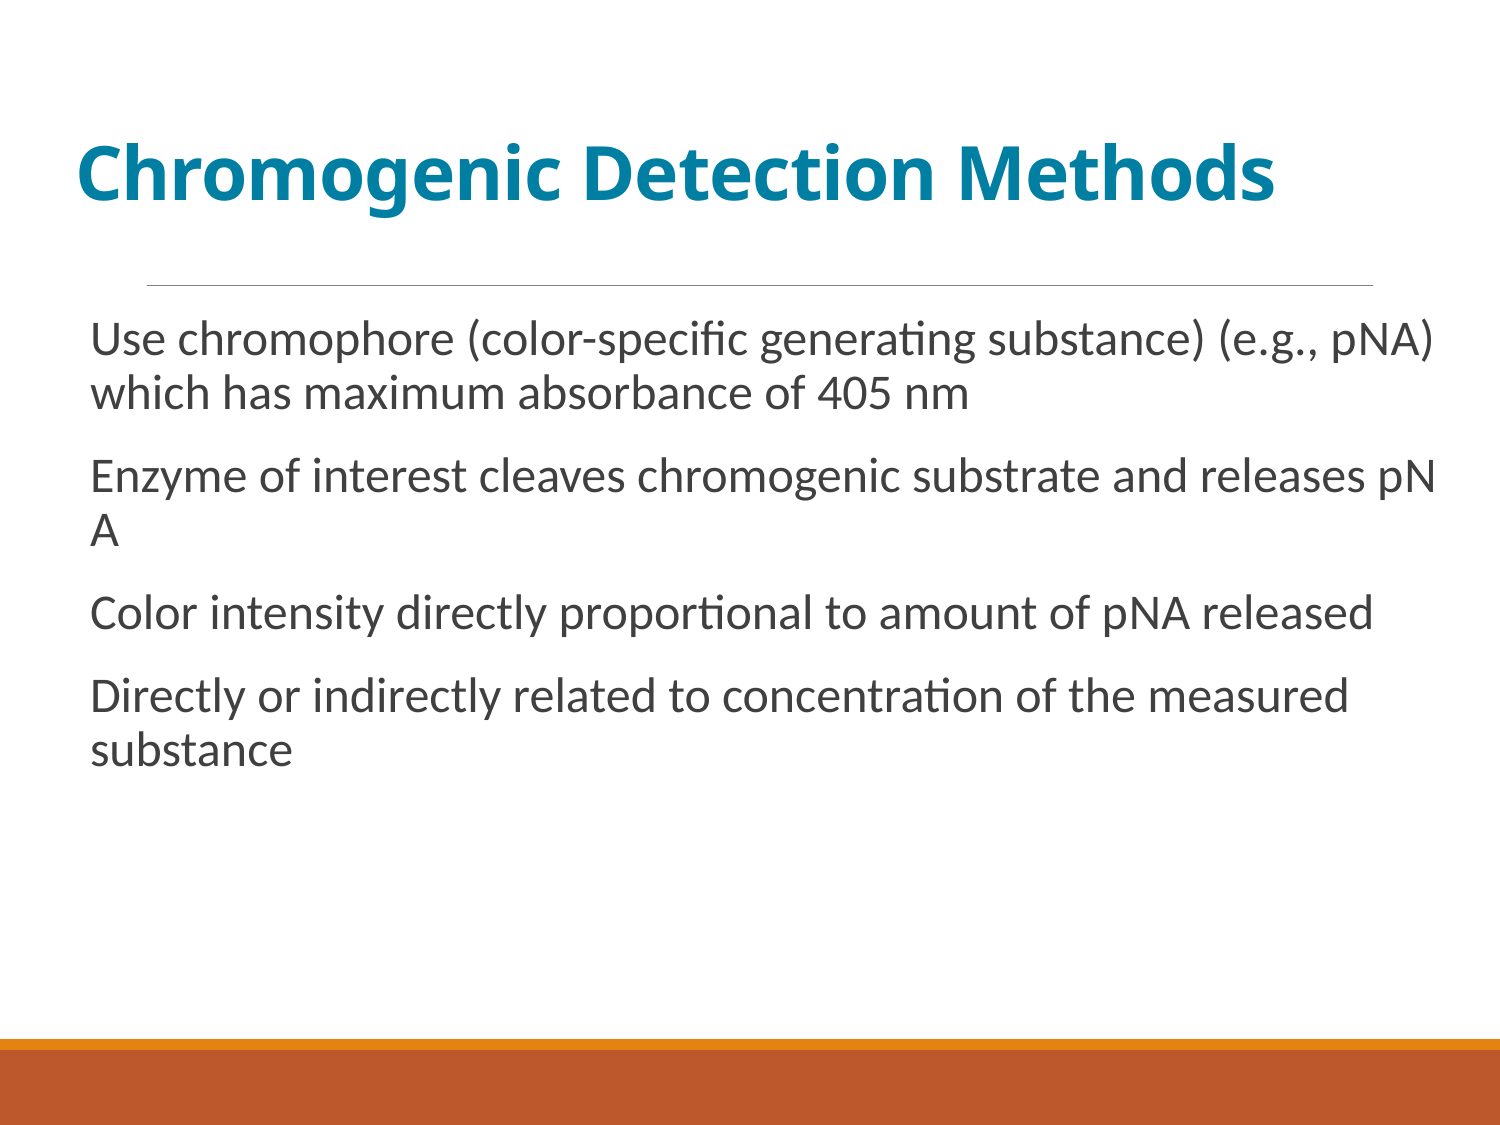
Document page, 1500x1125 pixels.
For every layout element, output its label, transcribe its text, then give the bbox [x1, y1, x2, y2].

list Use chromophore (color-specific generating substance) (e.g., p N A) which has maximum absorbance of 405 nm Enzyme of interest cleaves chromogenic substrate and releases p N A Color intensity directly proportional to amount of p N A released Directly or indirectly related to concentration of the measured substance [75, 312, 1465, 1040]
title Chromogenic Detection Methods [75, 35, 1425, 216]
